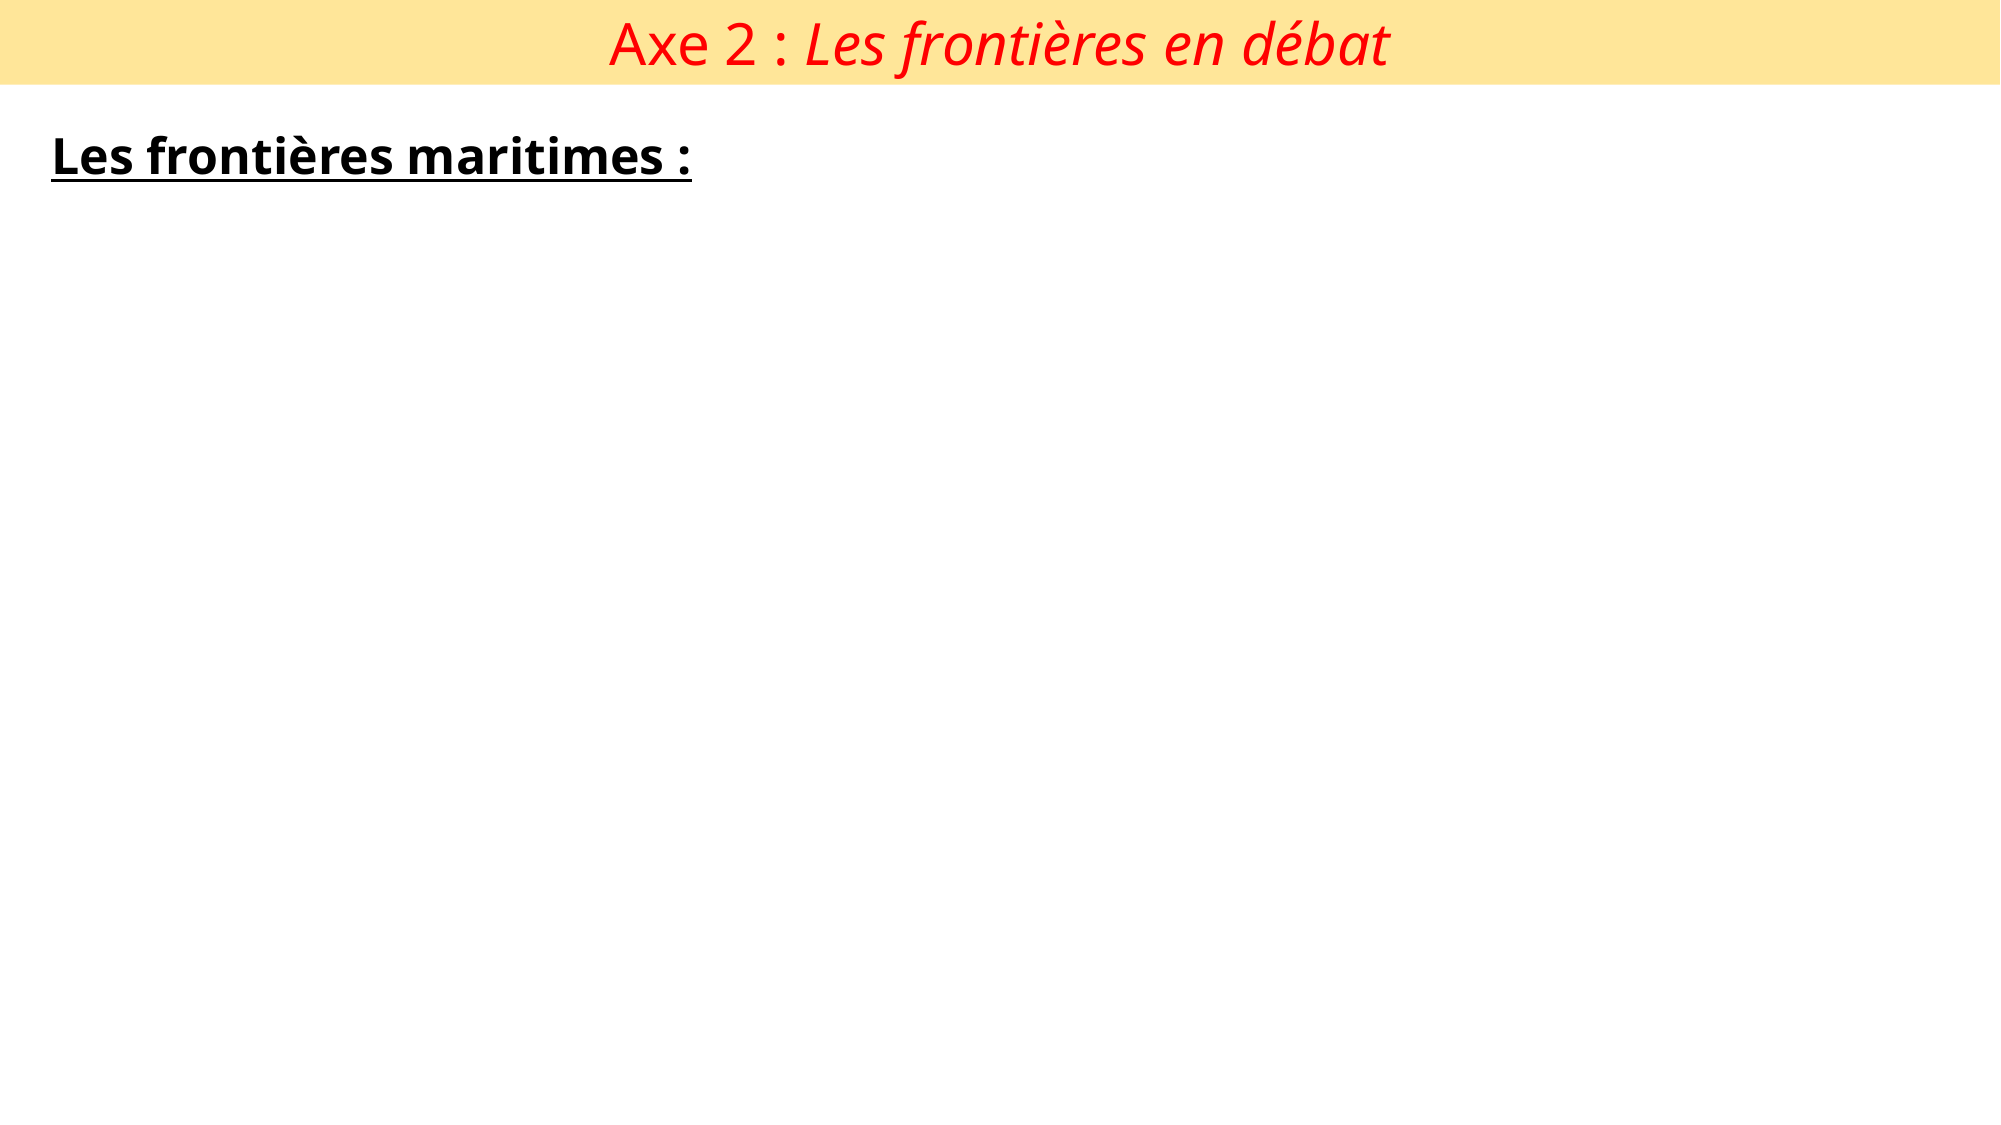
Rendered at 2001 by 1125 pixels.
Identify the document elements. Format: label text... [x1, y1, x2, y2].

text_box Les frontières maritimes : [36, 117, 707, 193]
text_box Axe 2 : Les frontières en débat [0, 0, 2000, 85]
